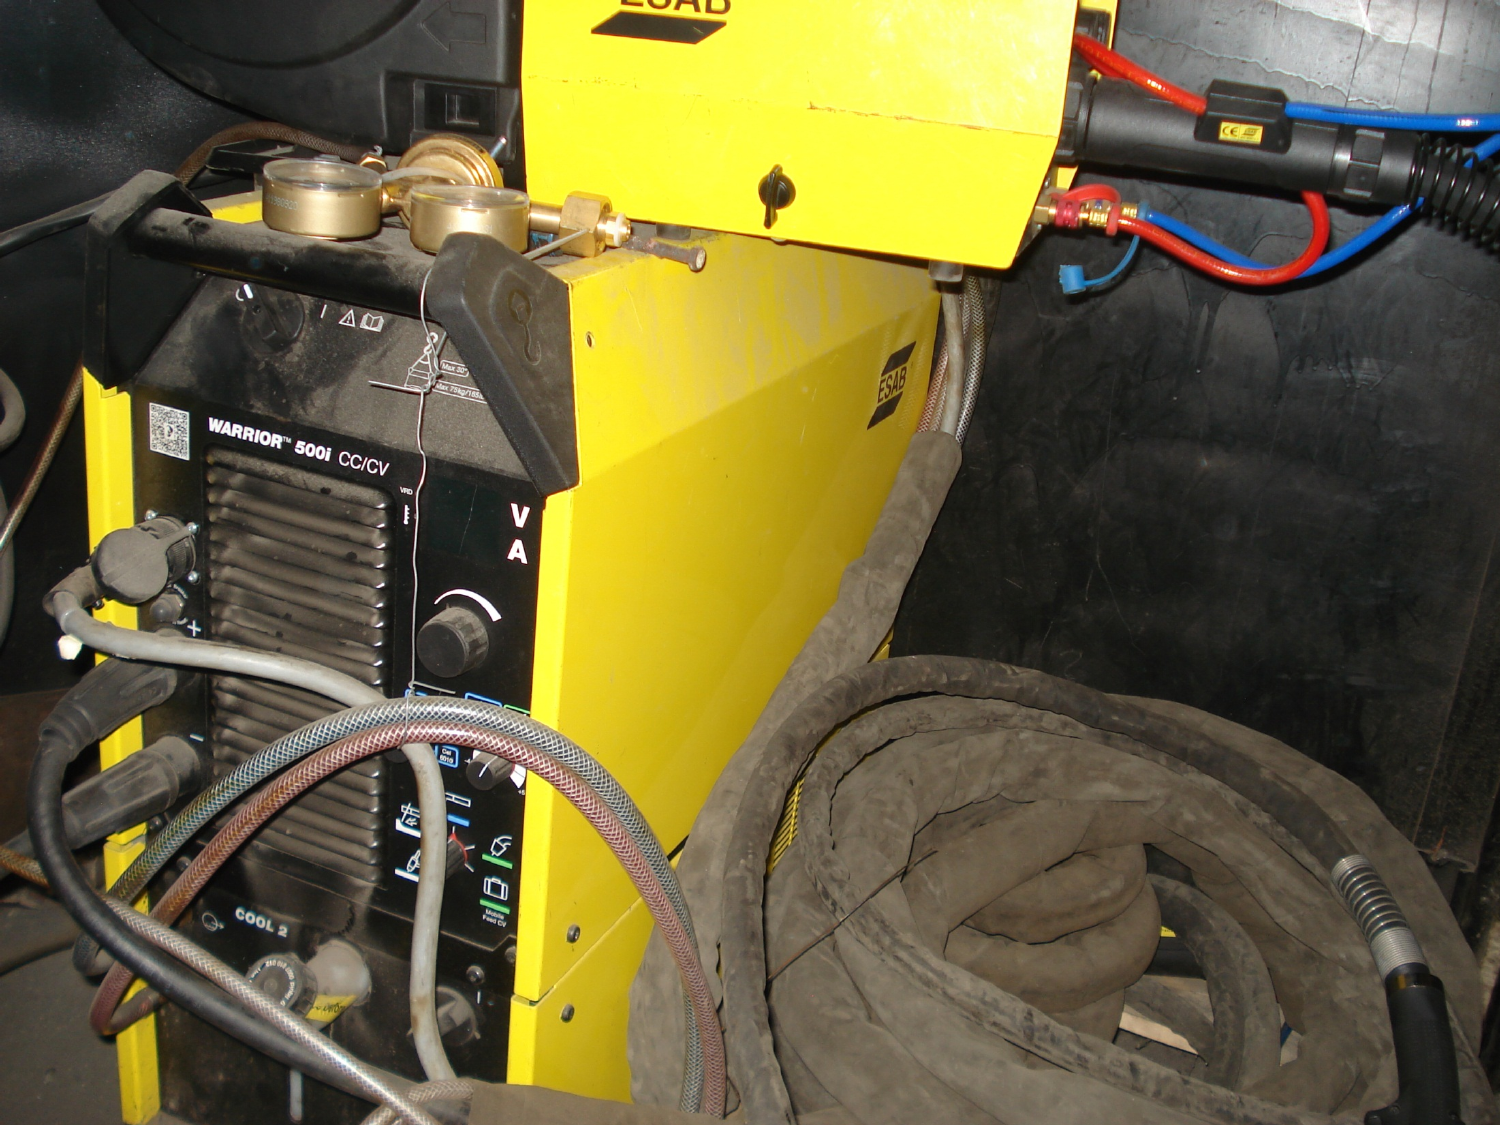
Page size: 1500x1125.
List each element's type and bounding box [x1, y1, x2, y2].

list [0, 0, 1500, 1125]
